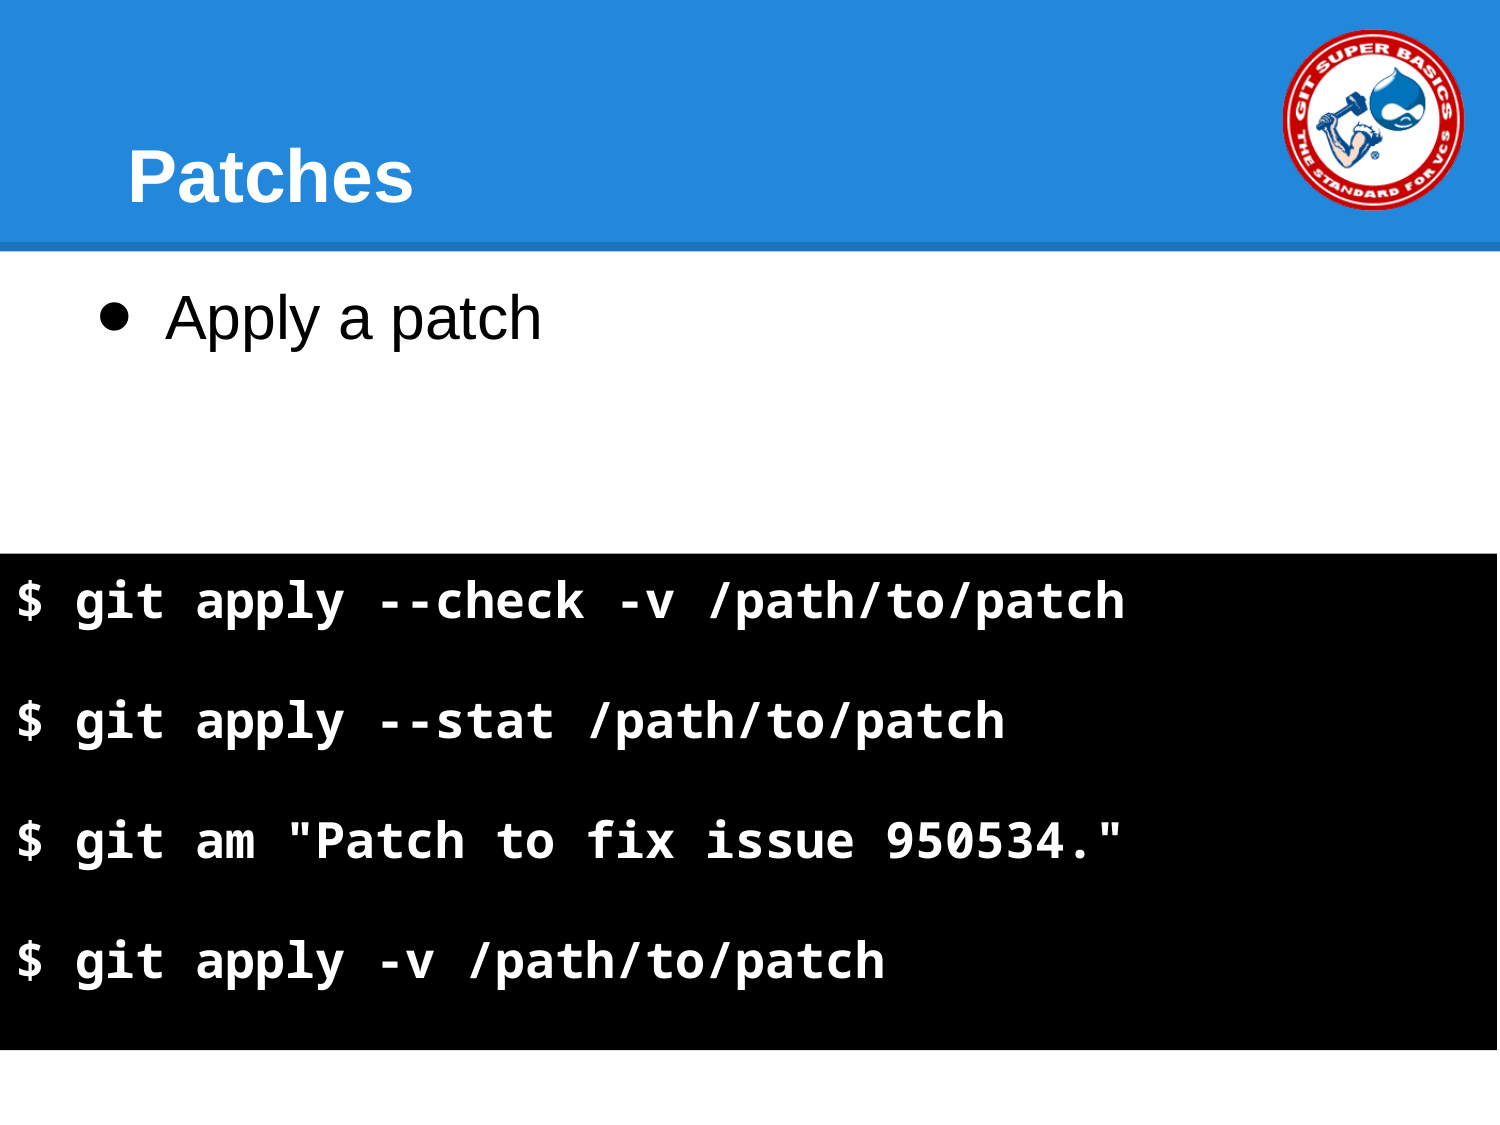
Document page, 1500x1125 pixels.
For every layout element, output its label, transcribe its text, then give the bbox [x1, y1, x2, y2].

text_box $ git apply --check -v /path/to/patch $ git apply --stat /path/to/patch $ git am "Patch to fix issue 950534." $ git apply -v /path/to/patch [0, 553, 1497, 1051]
list Apply a patch [75, 262, 1425, 464]
text_box [1282, 29, 1465, 212]
title Patches [75, 45, 1425, 233]
